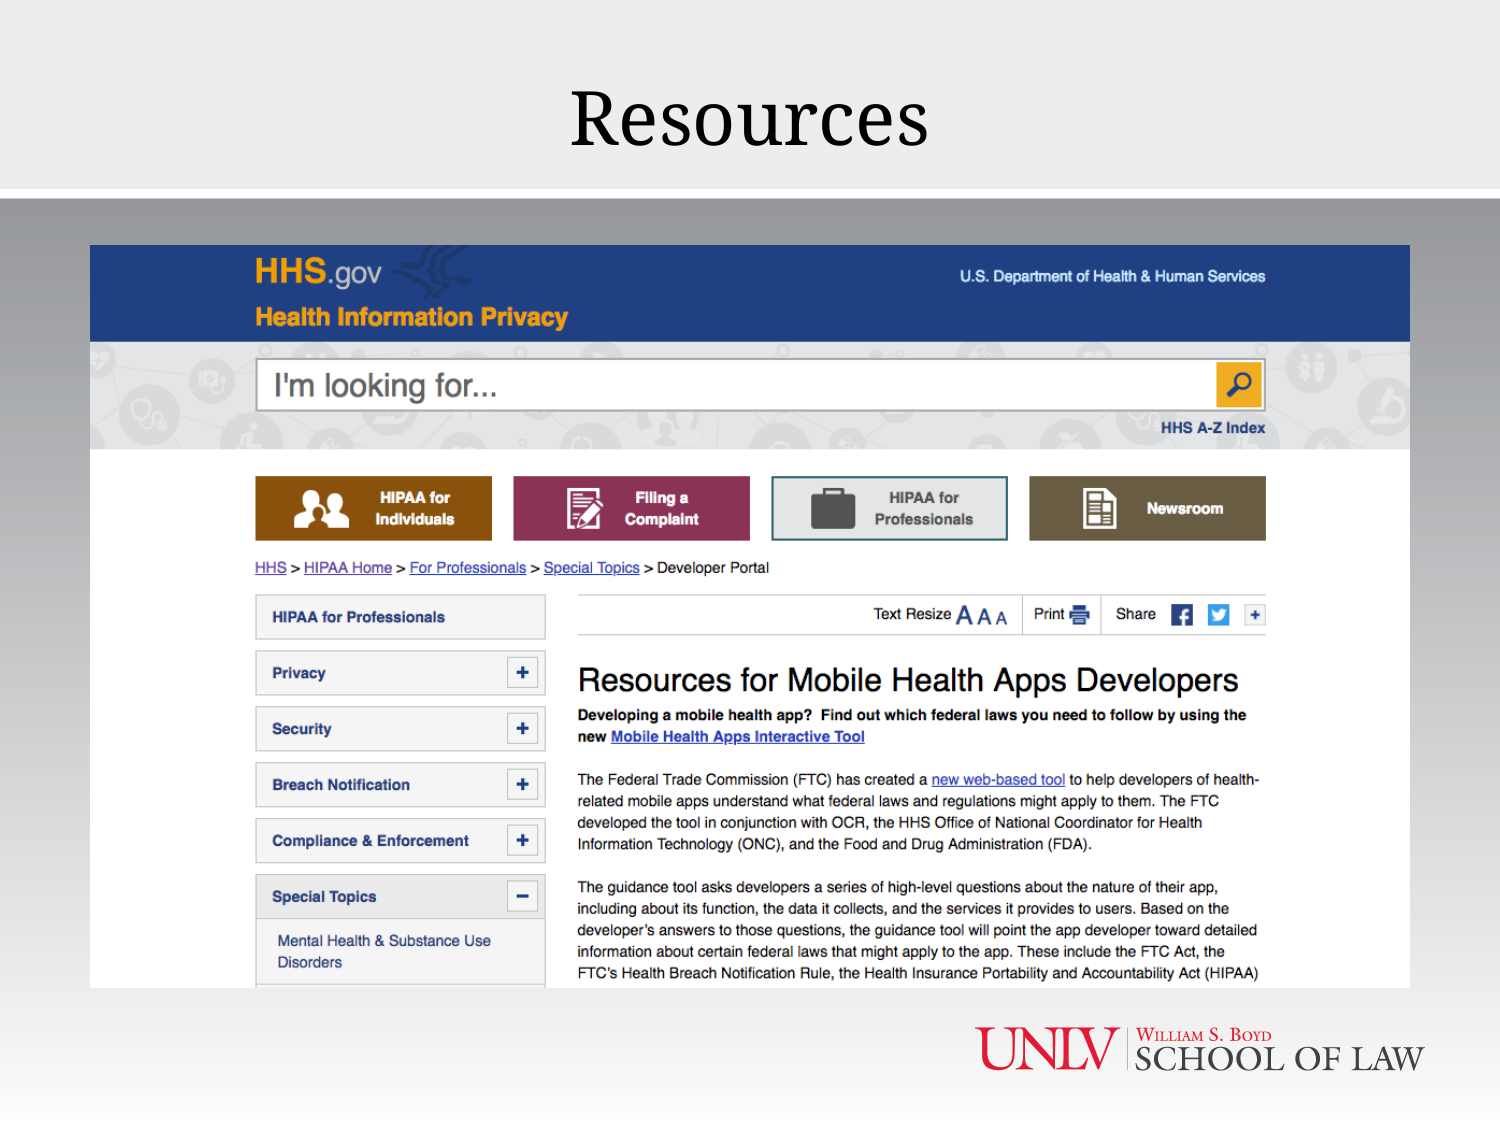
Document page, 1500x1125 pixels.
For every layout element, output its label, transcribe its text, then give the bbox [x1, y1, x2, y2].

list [89, 244, 1410, 988]
picture [0, 0, 1500, 1125]
title Resources [75, 45, 1425, 187]
